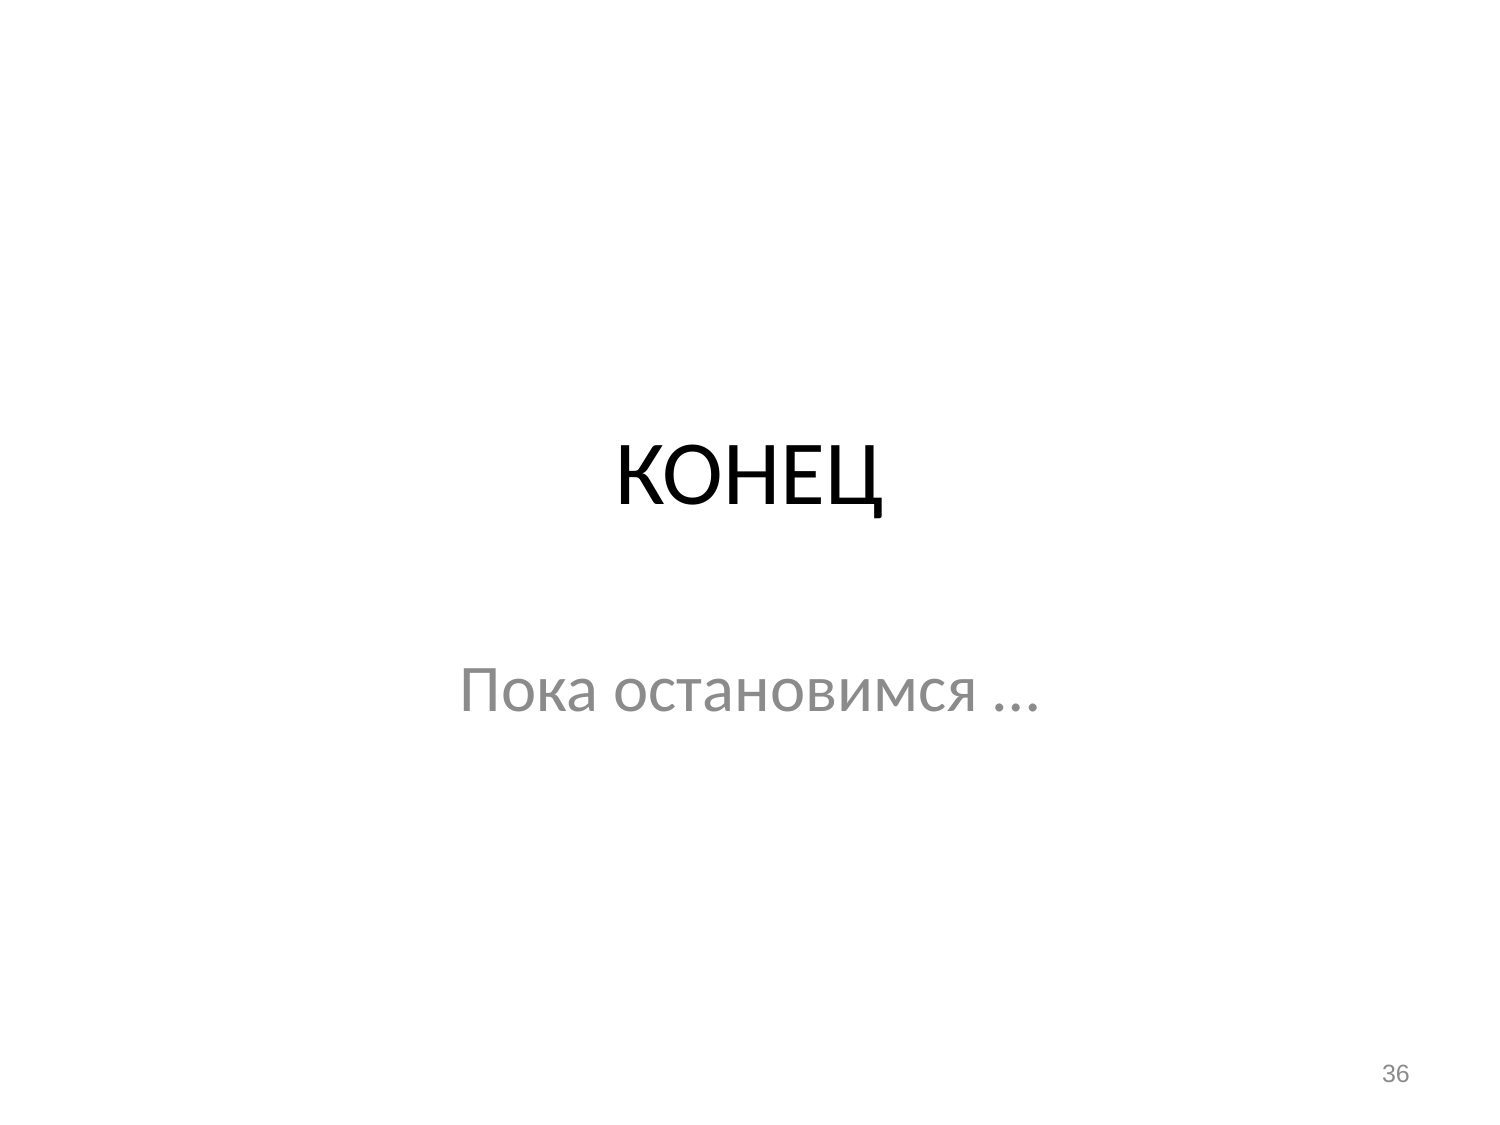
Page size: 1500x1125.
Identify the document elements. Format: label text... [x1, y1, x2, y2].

title КОНЕЦ [112, 347, 1388, 589]
slide_number 36 [1074, 1042, 1425, 1103]
subtitle Пока остановимся … [225, 637, 1275, 925]
